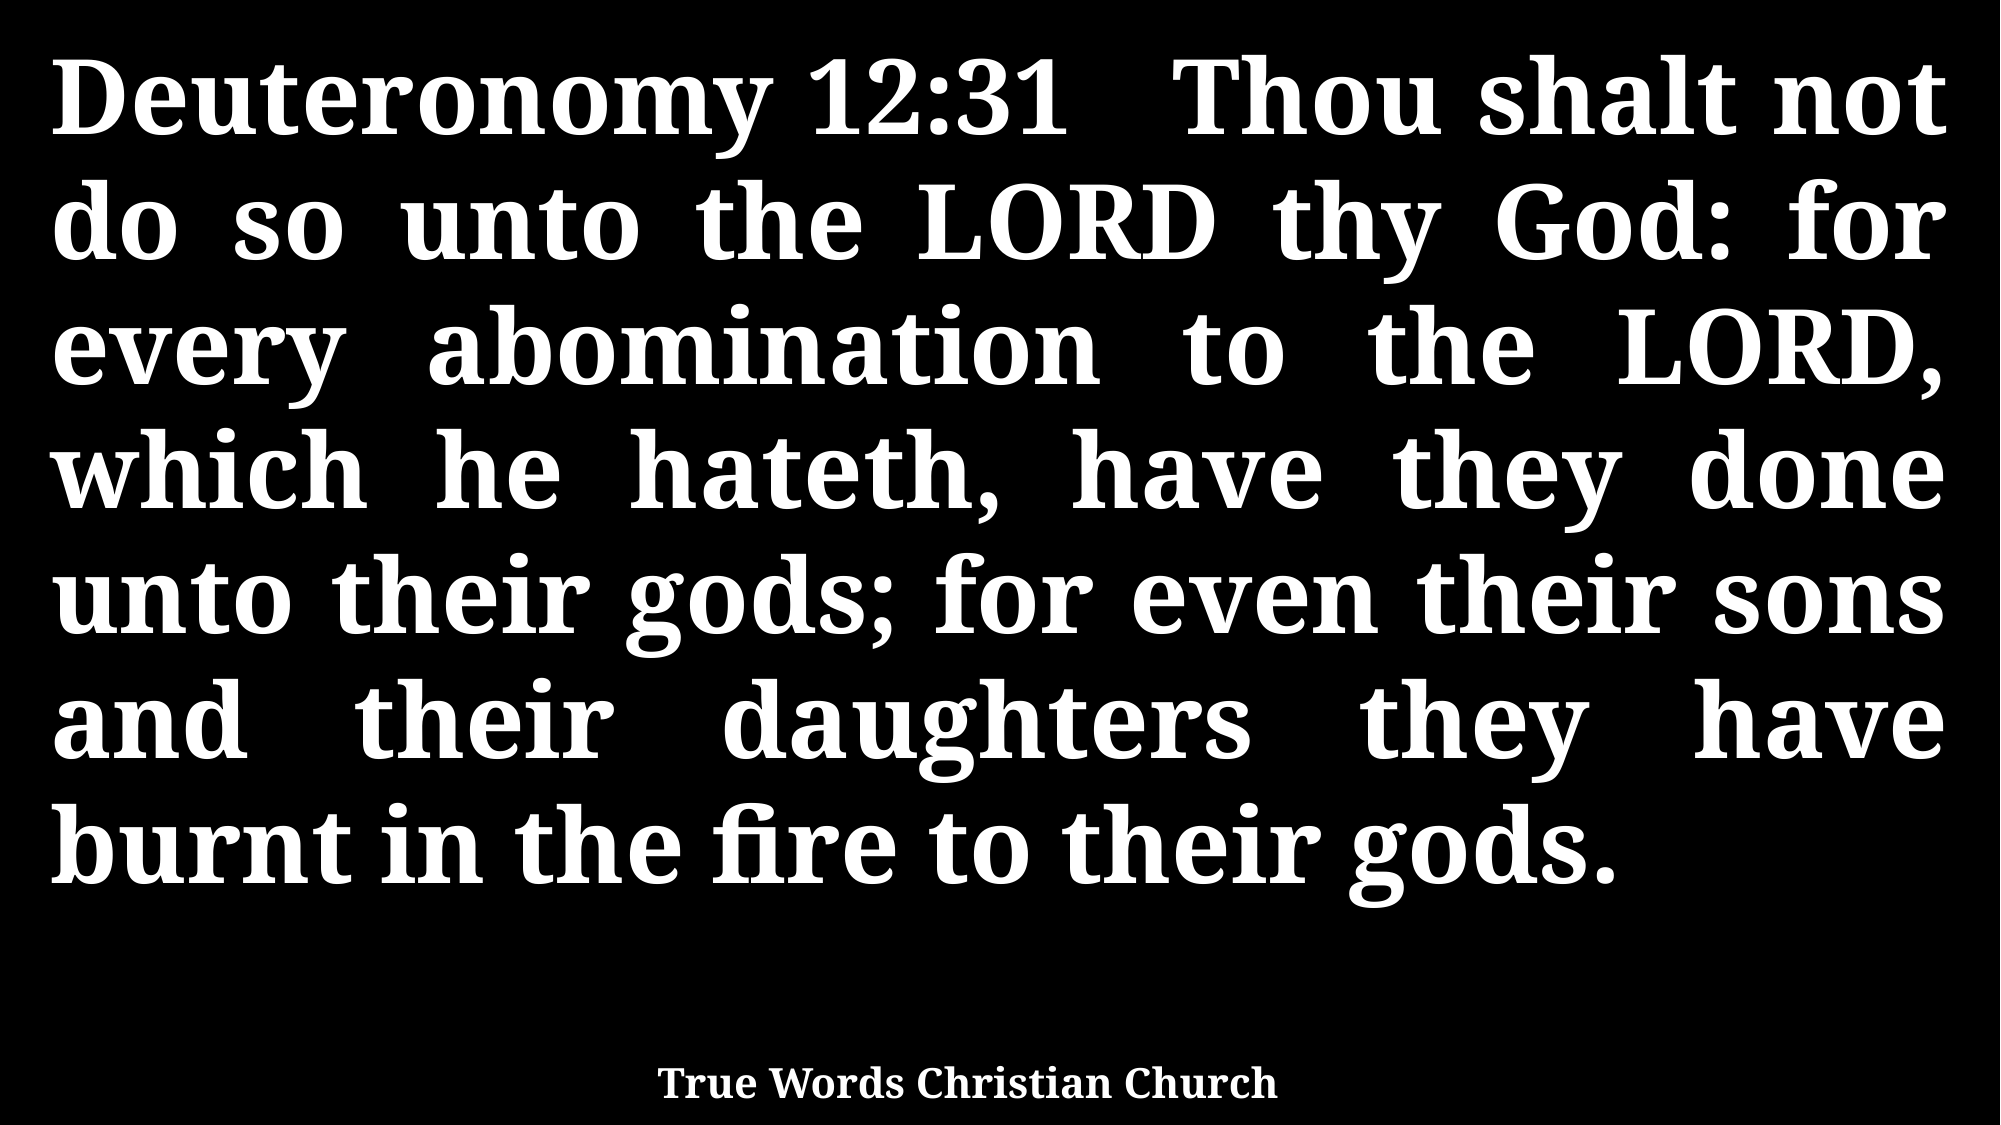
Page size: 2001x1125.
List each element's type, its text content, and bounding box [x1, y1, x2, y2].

text_box Deuteronomy 12:31 Thou shalt not do so unto the LORD thy God: for every abomination to the LORD, which he hateth, have they done unto their gods; for even their sons and their daughters they have burnt in the fire to their gods. [35, 22, 1965, 913]
text_box True Words Christian Church [642, 1049, 1294, 1114]
